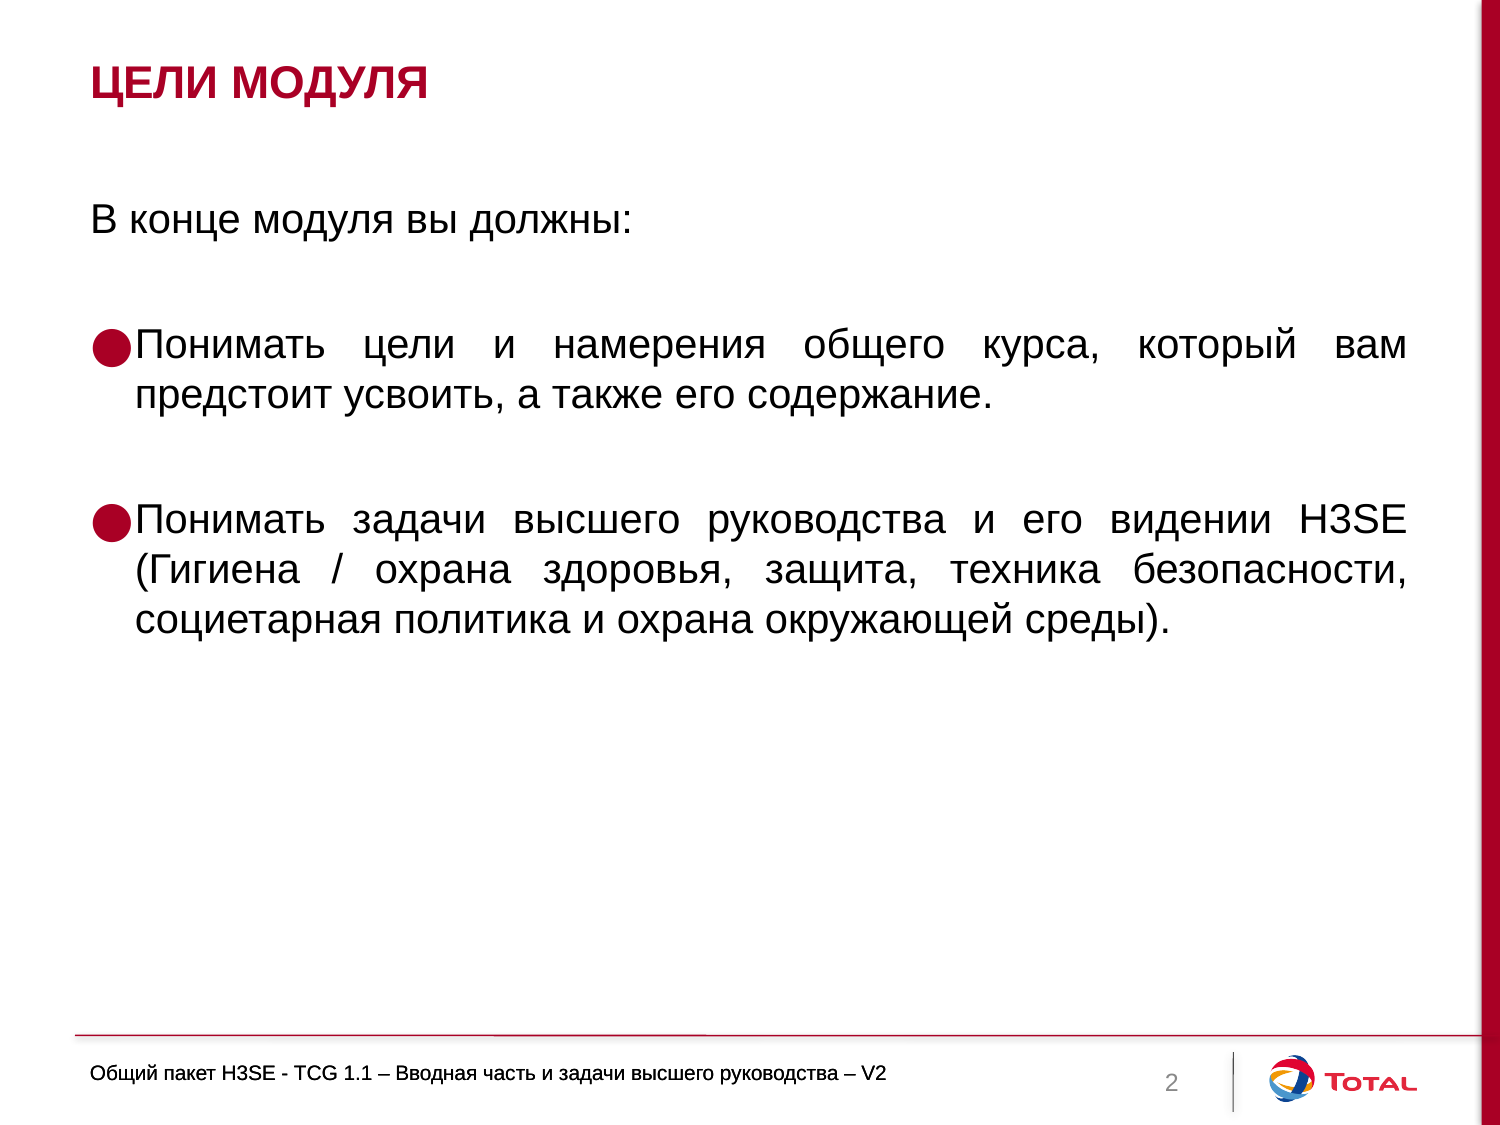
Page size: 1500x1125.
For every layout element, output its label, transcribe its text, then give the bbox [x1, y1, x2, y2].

list В конце модуля вы должны: Понимать цели и намерения общего курса, который вам предстоит усвоить, а также его содержание. Понимать задачи высшего руководства и его видении H3SE (Гигиена / охрана здоровья, защита, техника безопасности, социетарная политика и охрана окружающей среды). [74, 184, 1424, 1012]
slide_number 2 [1074, 1051, 1194, 1112]
text_box Общий пакет H3SE - TCG 1.1 – Вводная часть и задачи высшего руководства – V2 [74, 1051, 988, 1112]
picture [1260, 1045, 1426, 1112]
title Цели модуля [75, 45, 1424, 150]
